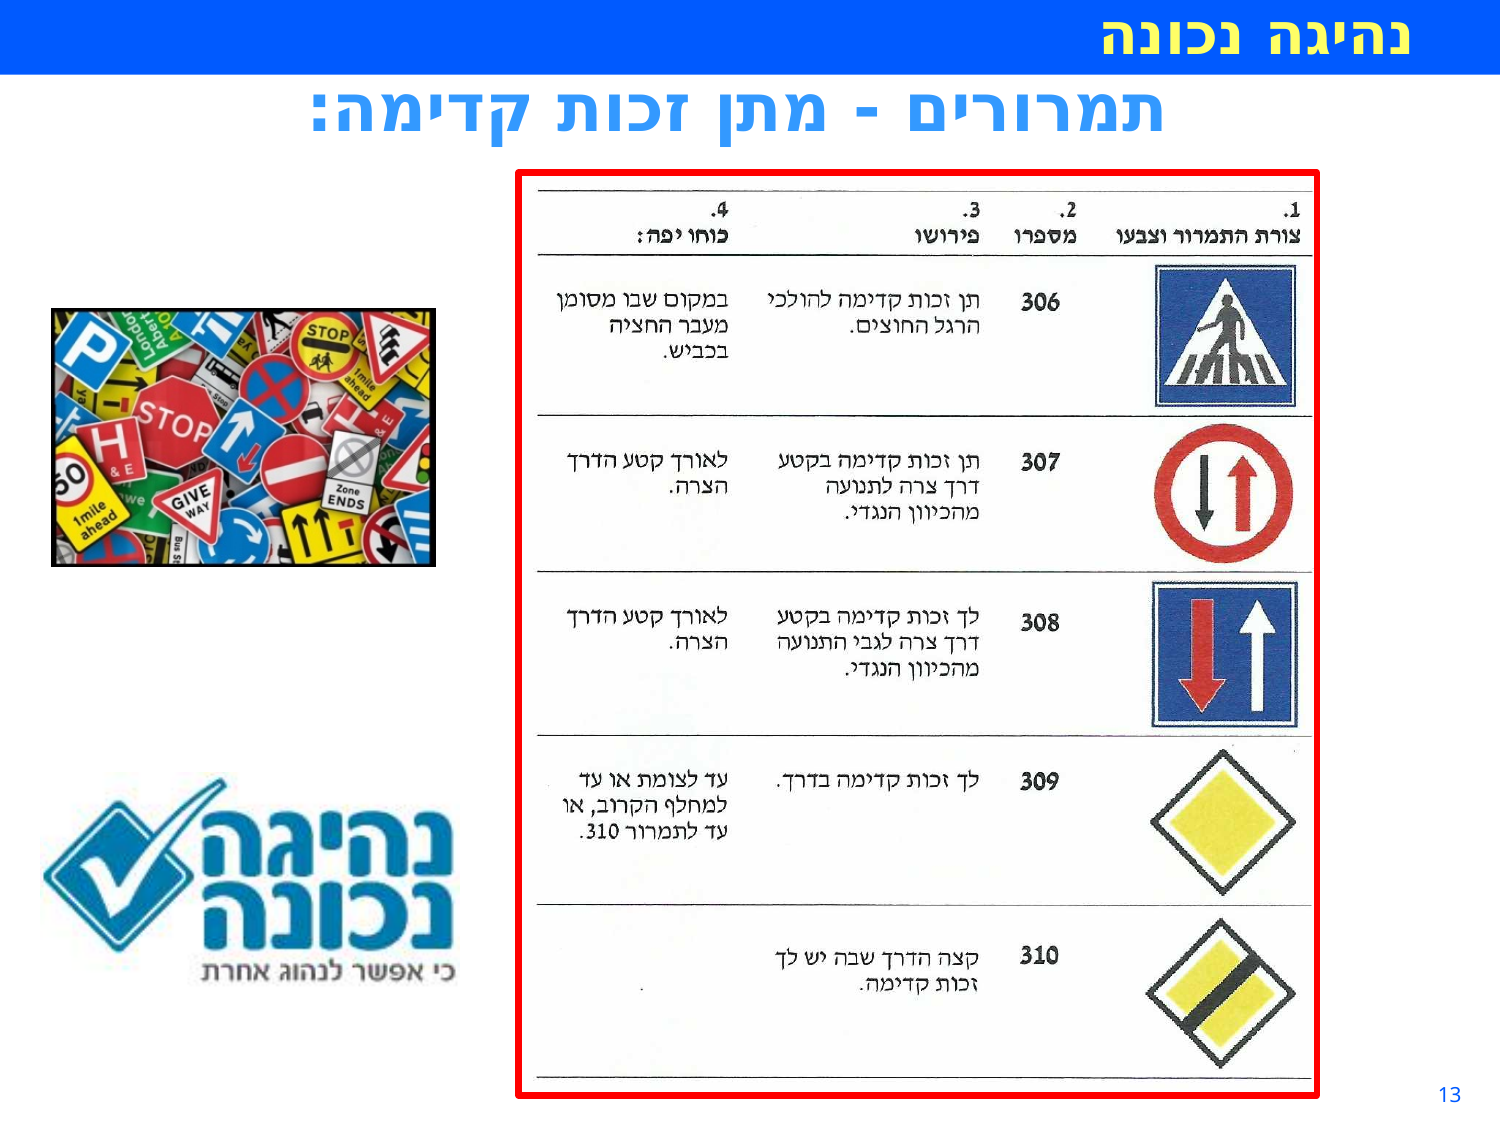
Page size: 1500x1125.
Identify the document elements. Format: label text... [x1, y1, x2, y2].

picture [51, 308, 436, 567]
picture [521, 175, 1314, 1093]
picture [40, 772, 460, 999]
text_box תמרורים - מתן זכות קדימה: [99, 29, 1375, 180]
